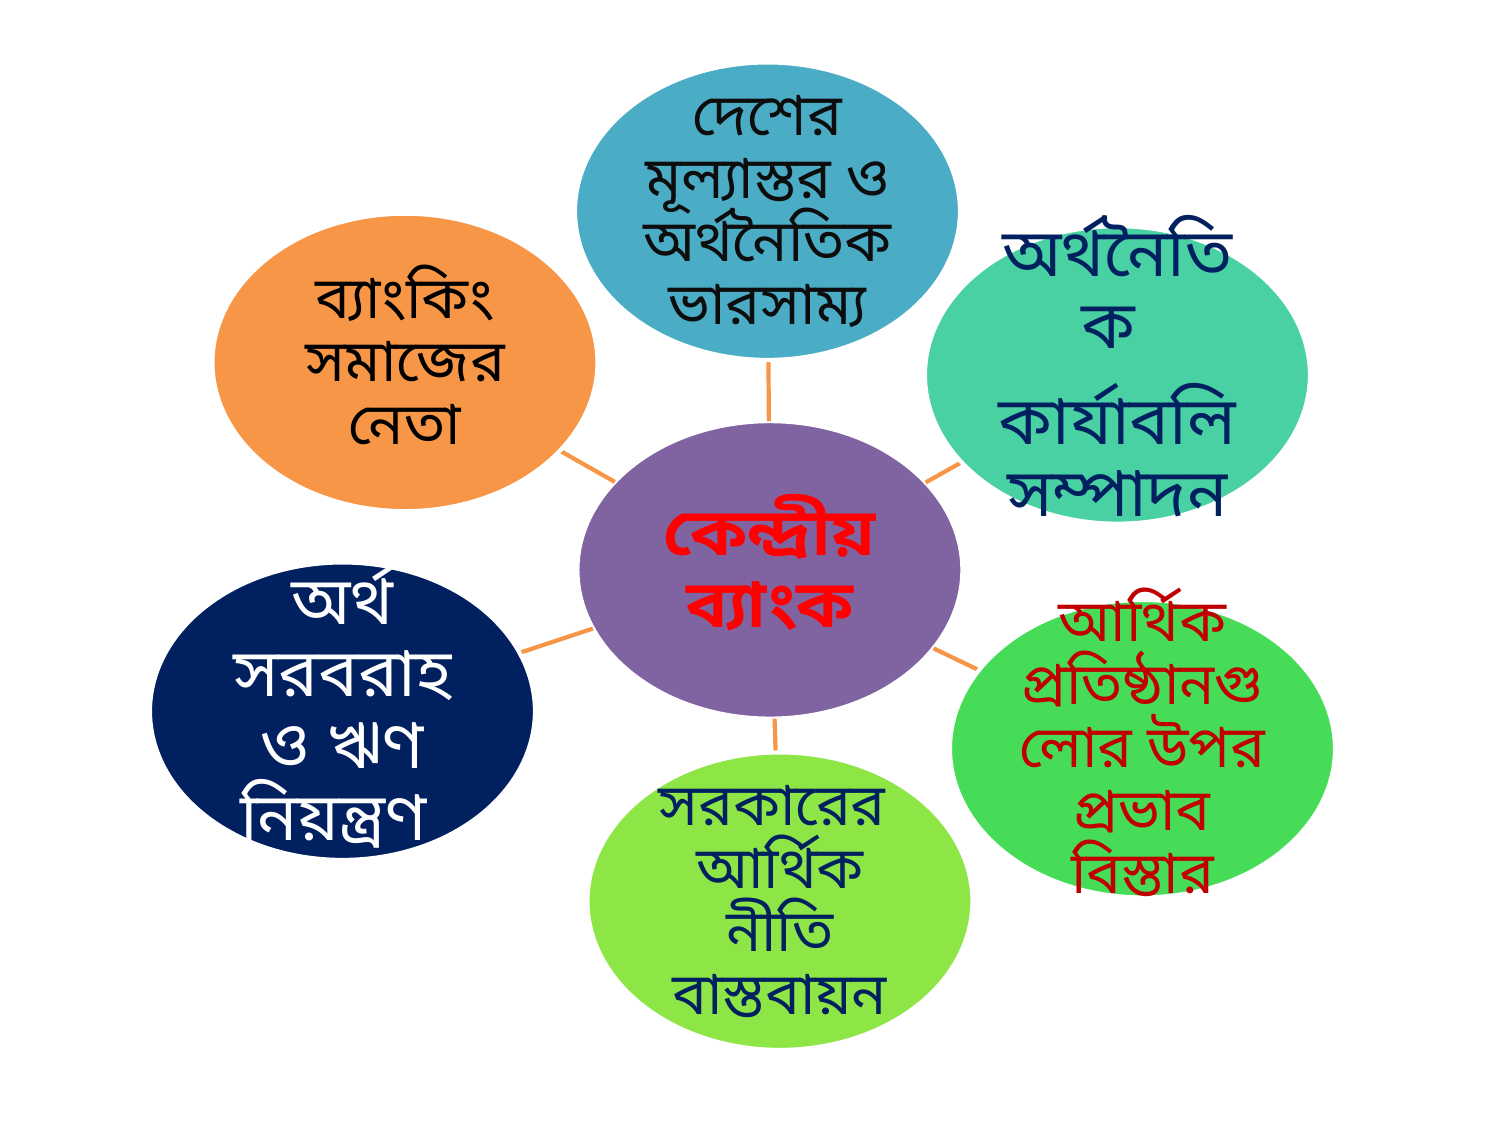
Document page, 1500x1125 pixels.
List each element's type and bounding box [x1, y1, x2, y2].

text_box [124, 74, 1376, 1038]
